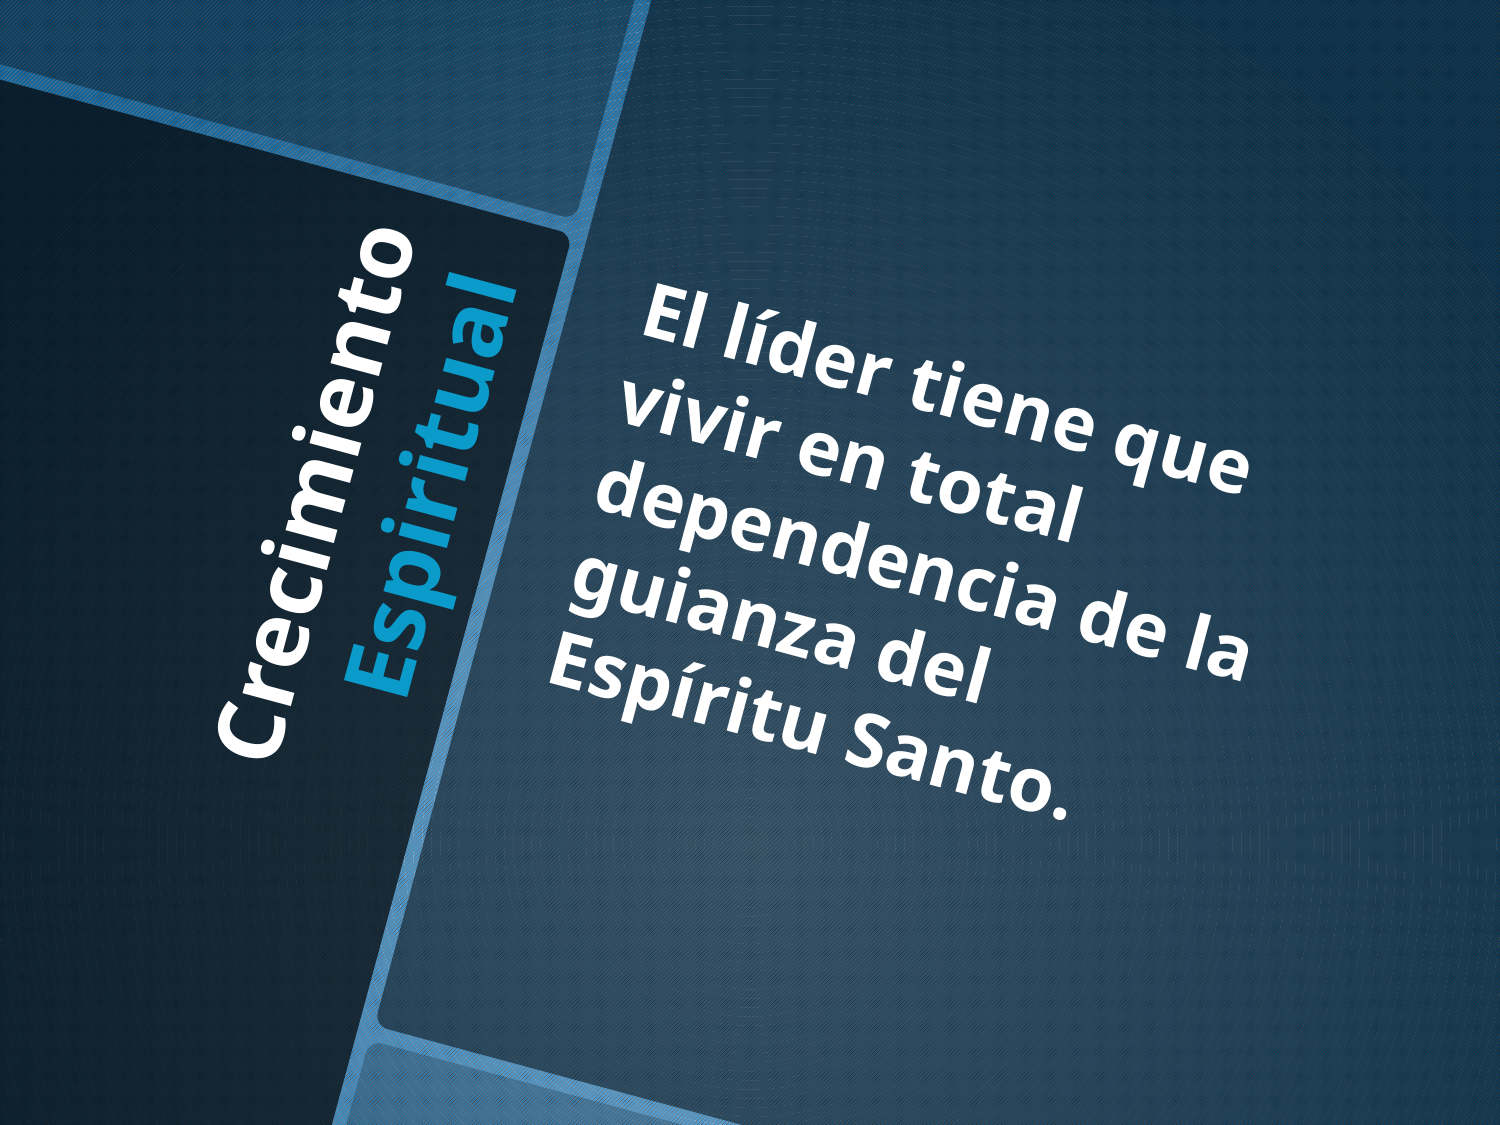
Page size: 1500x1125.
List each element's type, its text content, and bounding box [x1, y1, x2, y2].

title Crecimiento Espiritual [69, 181, 554, 1056]
list El líder tiene que vivir en total dependencia de la guianza del Espíritu Santo. [475, 72, 1430, 1076]
